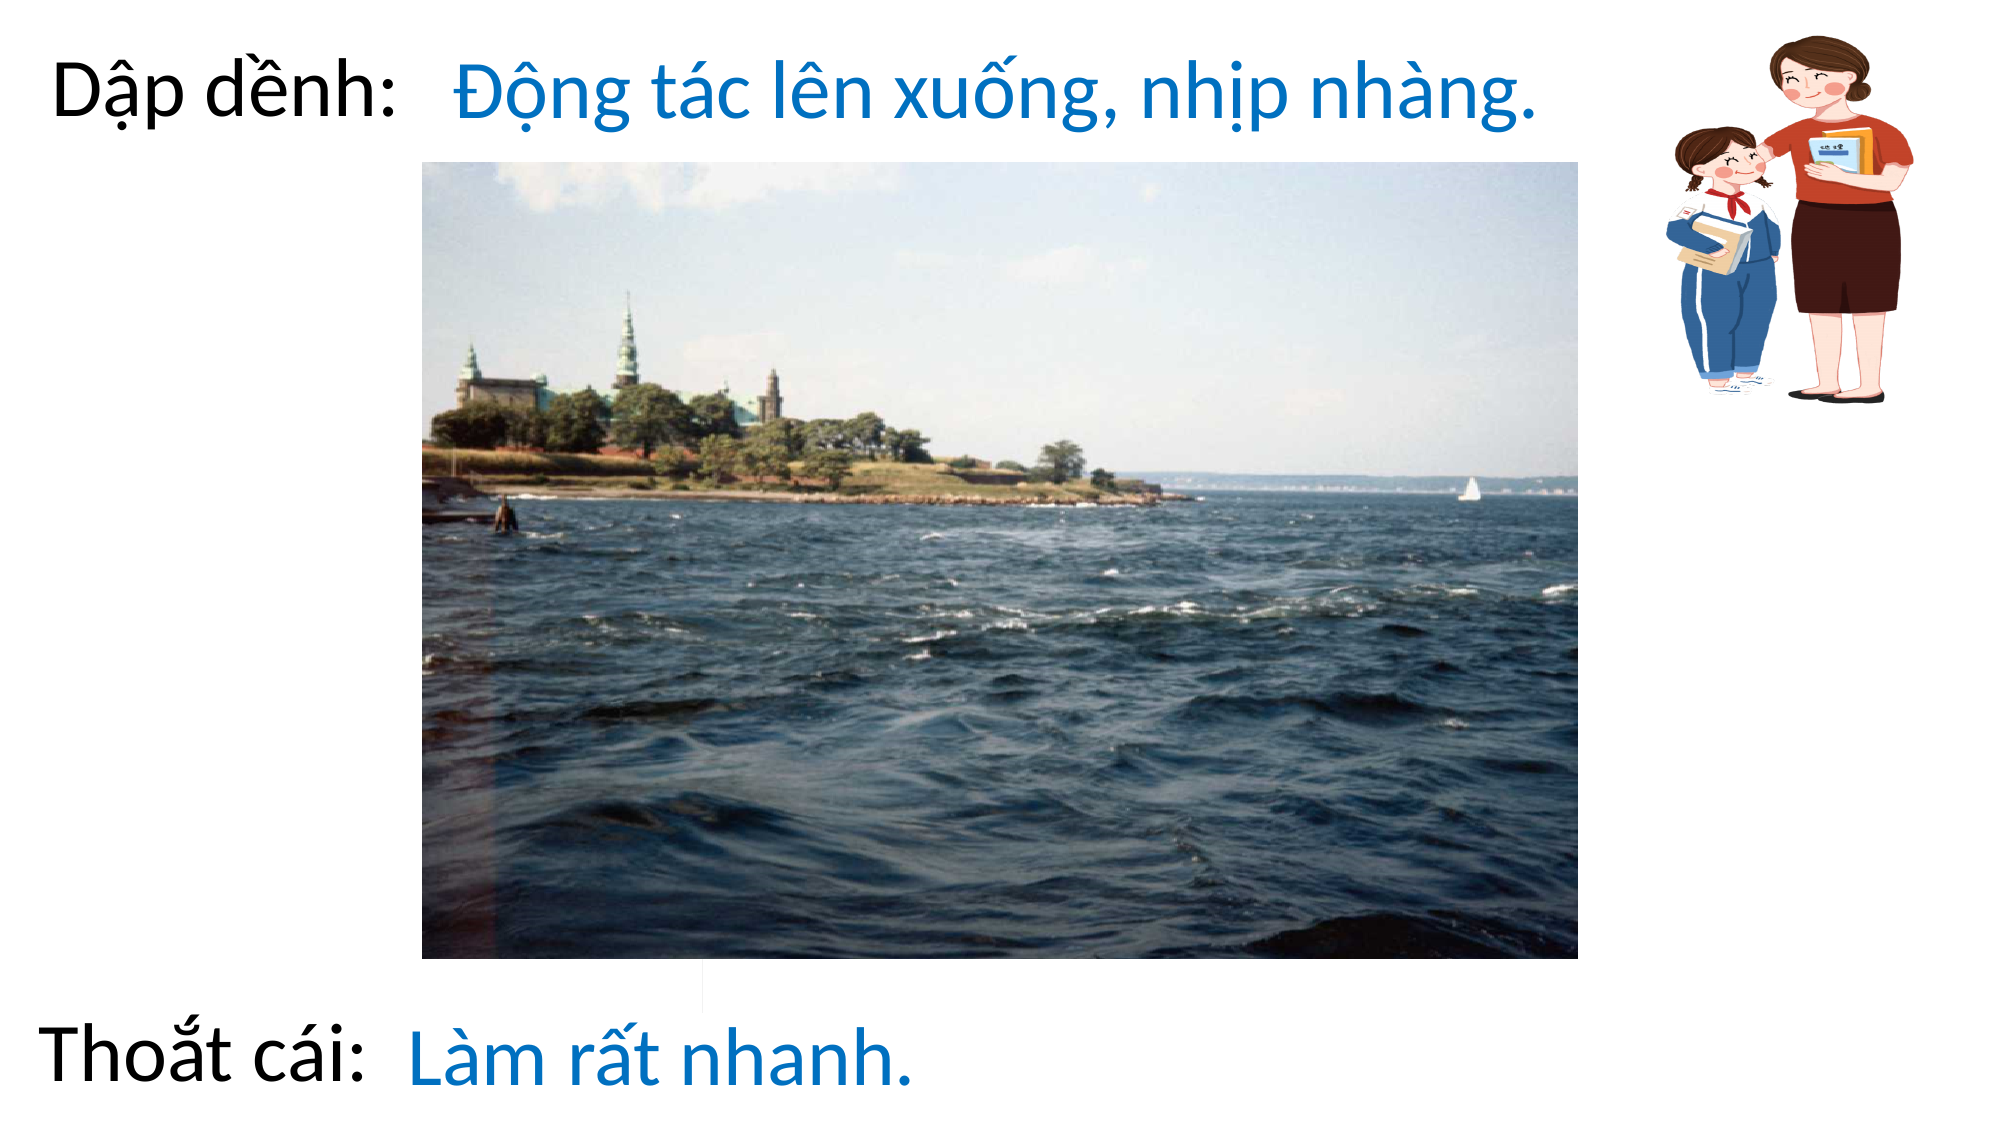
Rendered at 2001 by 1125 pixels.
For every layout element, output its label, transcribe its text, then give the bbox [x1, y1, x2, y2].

text_box Thoắt cái: [24, 991, 508, 1106]
picture [422, 162, 1578, 959]
picture [1612, 24, 1964, 420]
text_box Động tác lên xuống, nhịp nhàng. [438, 27, 1612, 143]
text_box Dập dềnh: [36, 25, 546, 141]
text_box Làm rất nhanh. [392, 994, 1220, 1110]
